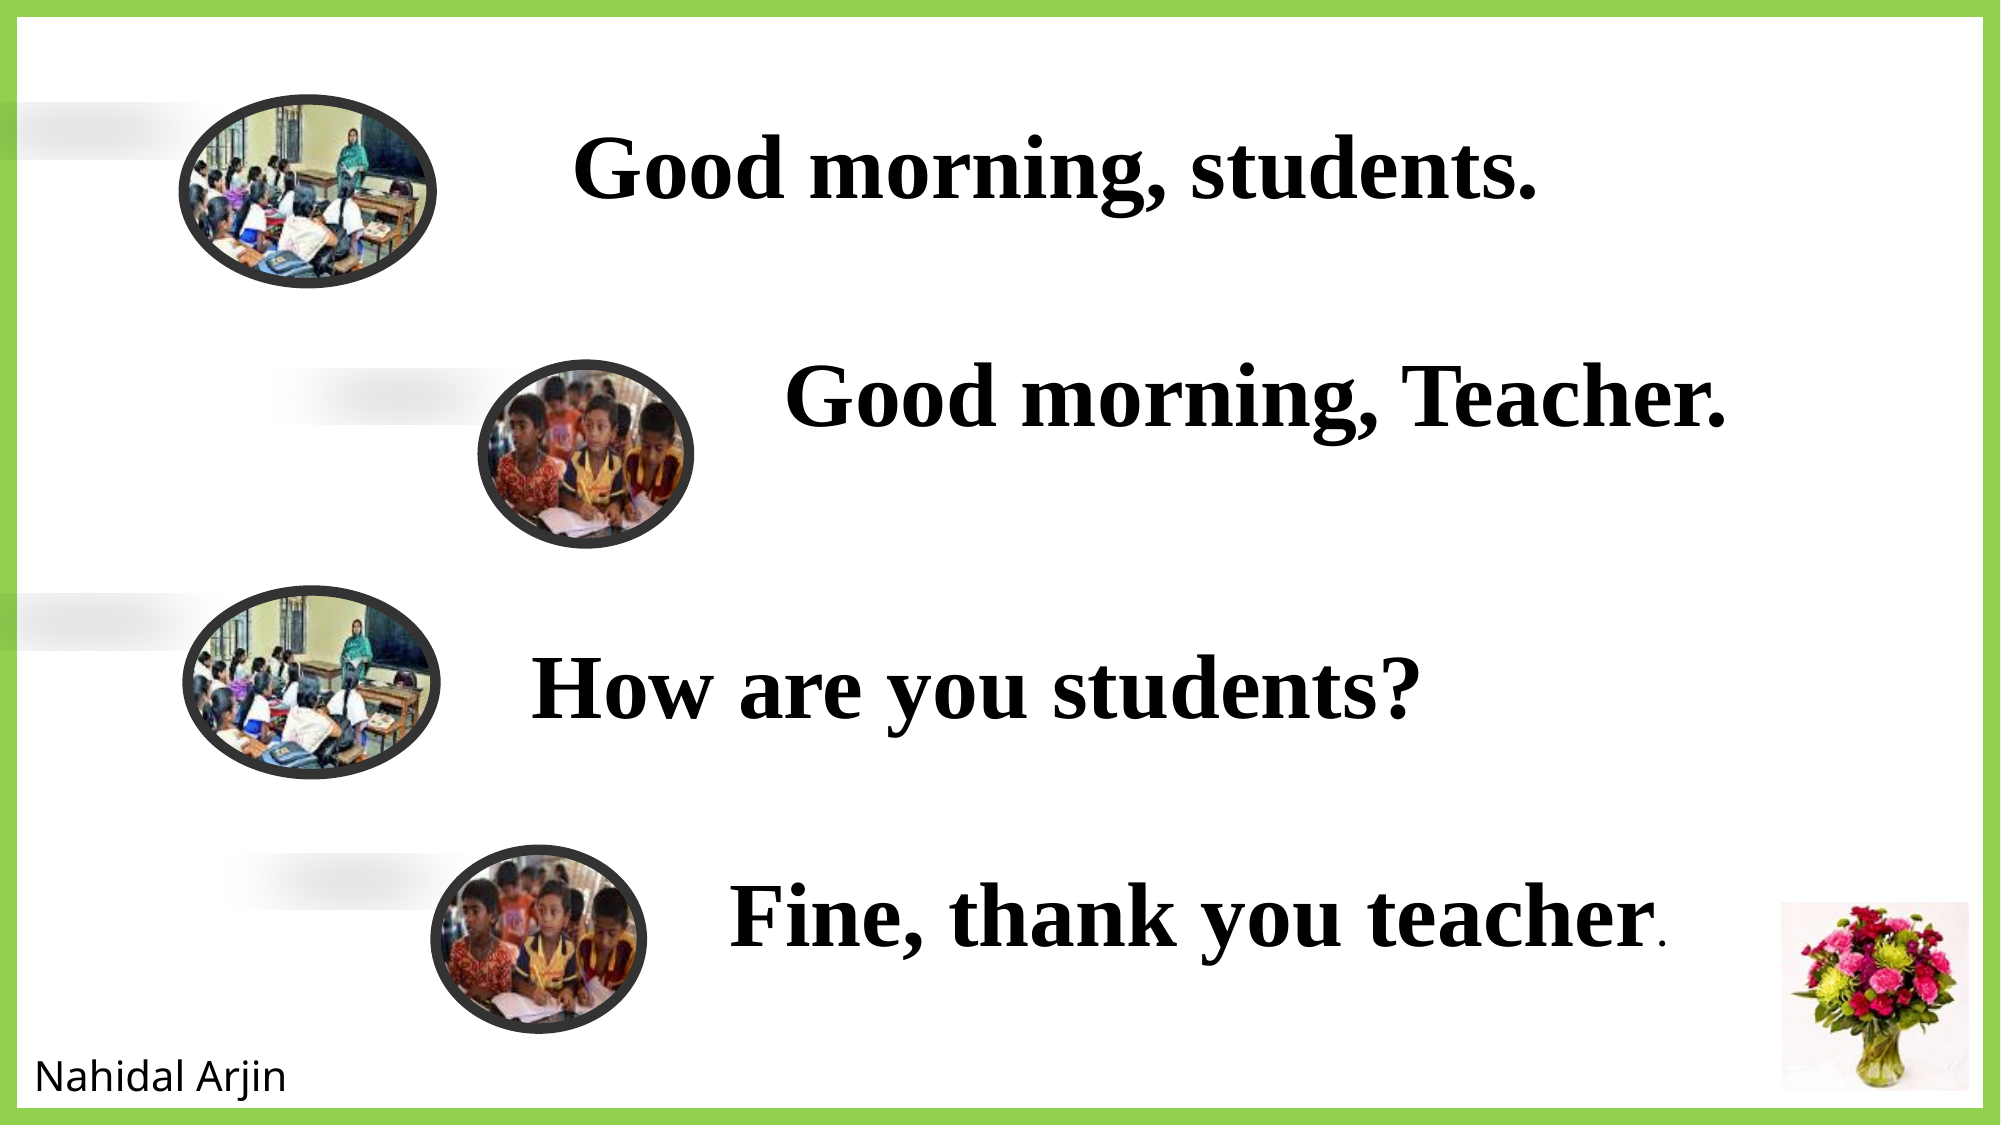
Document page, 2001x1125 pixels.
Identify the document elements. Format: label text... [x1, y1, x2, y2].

picture [183, 99, 432, 284]
picture [435, 849, 642, 1029]
picture [1781, 902, 1969, 1091]
picture [482, 364, 690, 544]
text_box Good morning, students. [432, 99, 1687, 225]
text_box Good morning, Teacher. [689, 327, 1825, 453]
text_box Fine, thank you teacher. [568, 847, 1858, 973]
picture [187, 590, 436, 775]
text_box How are you students? [436, 619, 1555, 744]
